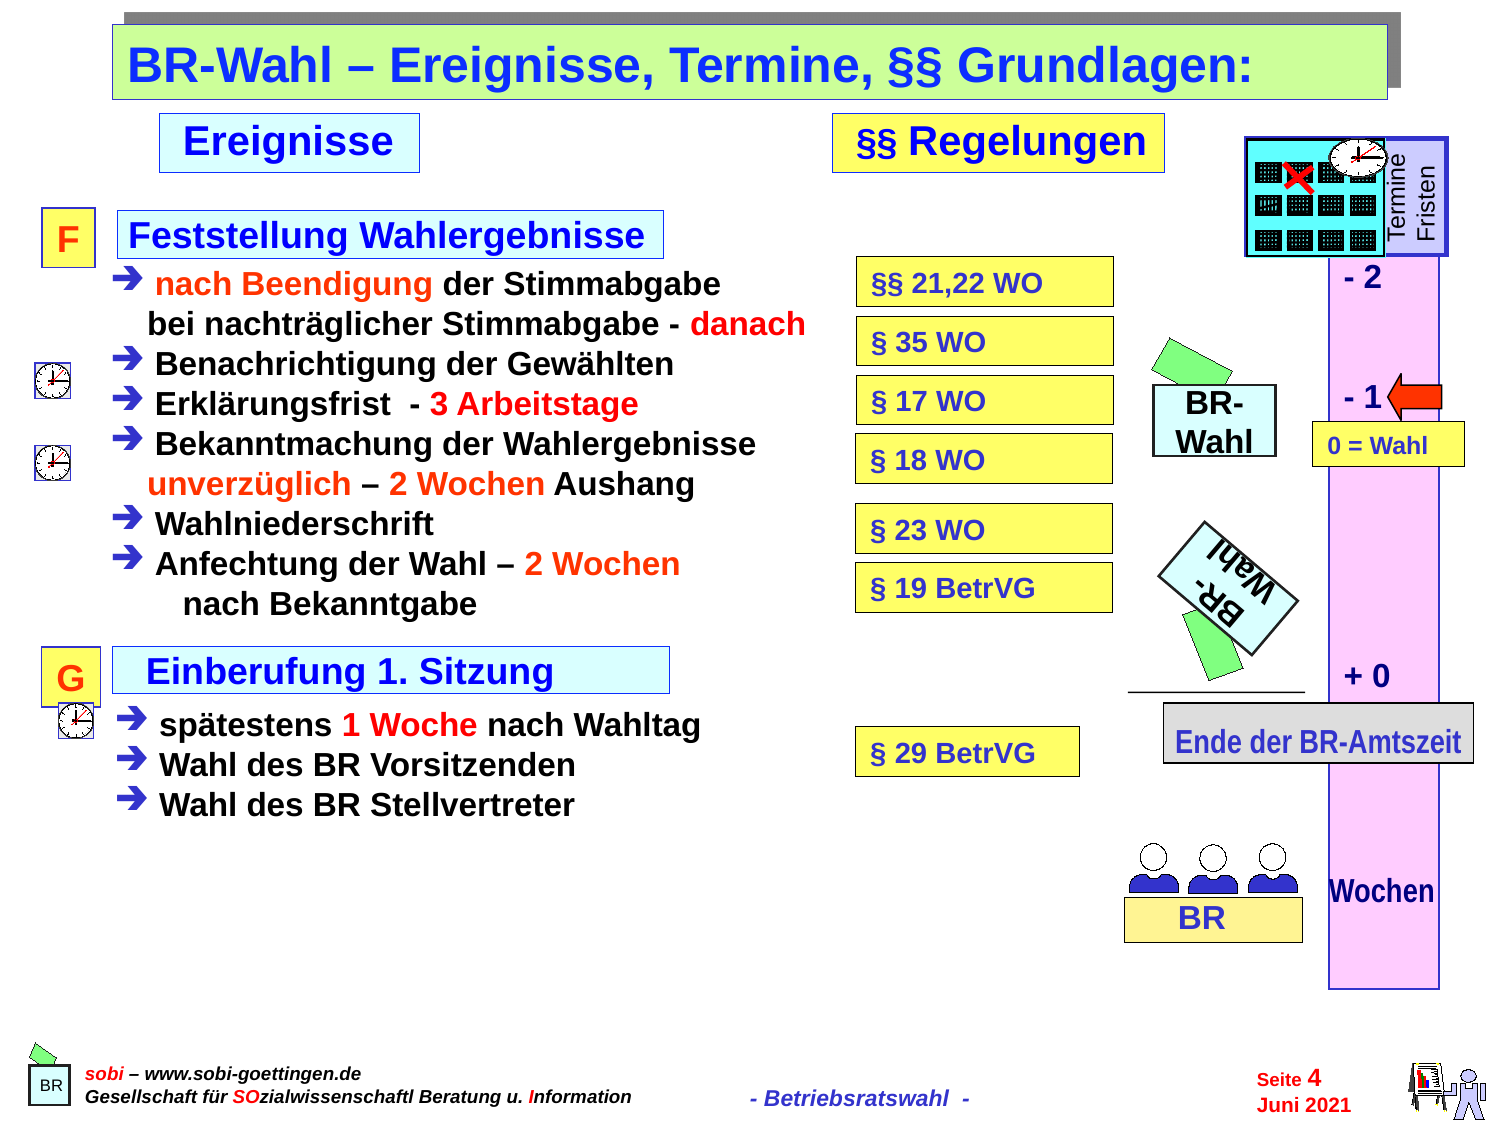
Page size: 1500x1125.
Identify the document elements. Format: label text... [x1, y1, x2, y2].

text_box § 23 WO [855, 503, 1113, 554]
text_box Wochen [1328, 869, 1435, 910]
text_box §§ Regelungen [856, 113, 1148, 164]
text_box [832, 113, 1165, 173]
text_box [1142, 535, 1292, 668]
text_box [1124, 843, 1304, 945]
text_box §§ 21,22 WO [856, 256, 1114, 307]
text_box Ende der BR-Amtszeit [1163, 703, 1474, 764]
text_box - 2 - 1 + 0 [1328, 467, 1440, 703]
text_box nach Beendigung der Stimmabgabe bei nachträglicher Stimmabgabe - danach Benachrichtigung der Gewählten Erklärungsfrist - 3 Arbeitstage Bekanntmachung der Wahlergebnisse unverzüglich – 2 Wochen Aushang Wahlniederschrift Anfechtung der Wahl – 2 Wochen nach Bekanntgabe [110, 222, 807, 622]
text_box - 2 - 1 + 0 [1328, 266, 1440, 421]
text_box spätestens 1 Woche nach Wahltag Wahl des BR Vorsitzenden Wahl des BR Stellvertreter [114, 703, 703, 823]
text_box Ereignisse [182, 113, 394, 164]
text_box § 17 WO [856, 375, 1114, 425]
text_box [34, 445, 71, 481]
text_box [646, 210, 664, 222]
text_box G [41, 647, 101, 707]
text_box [34, 362, 71, 399]
text_box Feststellung Wahlergebnisse [117, 210, 646, 222]
text_box - 2 - 1 + 0 [1328, 764, 1440, 990]
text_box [58, 702, 94, 739]
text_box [1139, 337, 1290, 469]
text_box § 35 WO [856, 316, 1114, 366]
title BR-Wahl – Ereignisse, Termine, §§ Grundlagen: [112, 24, 1388, 100]
text_box [112, 646, 670, 694]
text_box F [42, 207, 95, 268]
text_box § 18 WO [855, 433, 1113, 484]
text_box [1387, 373, 1442, 421]
text_box 0 = Wahl [1312, 421, 1465, 467]
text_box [1245, 136, 1452, 259]
text_box § 29 BetrVG [855, 726, 1080, 777]
text_box § 19 BetrVG [855, 562, 1113, 613]
text_box Einberufung 1. Sitzung [135, 646, 556, 692]
text_box [159, 113, 420, 173]
